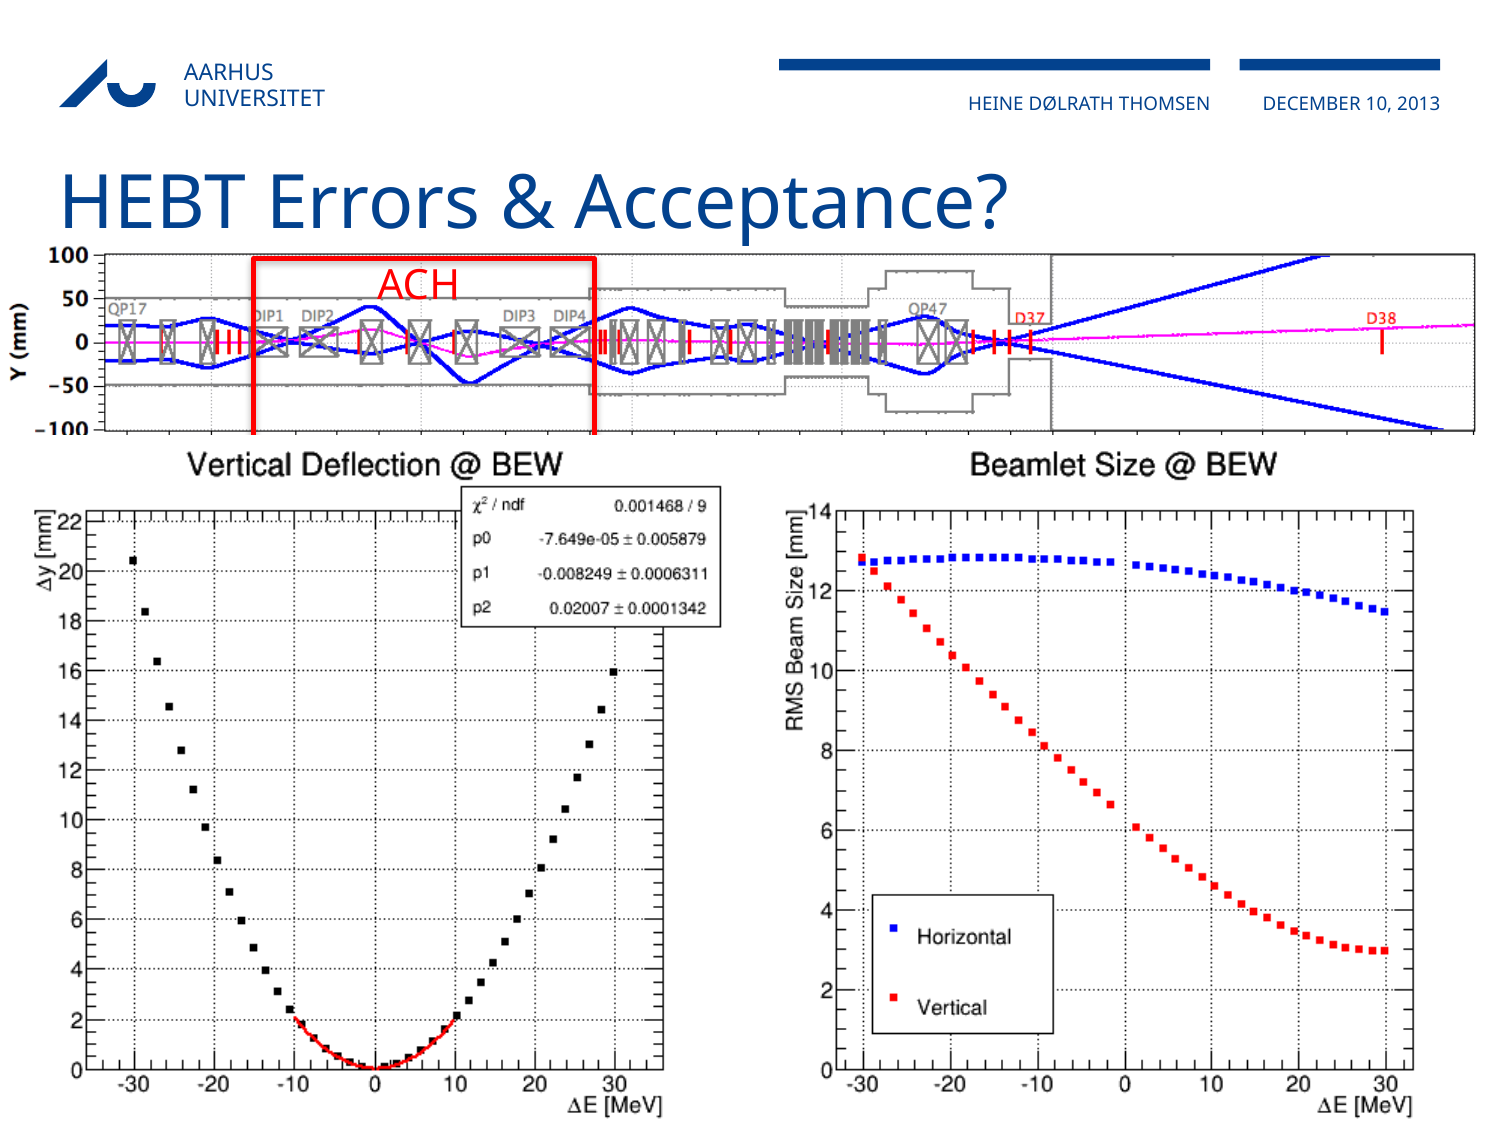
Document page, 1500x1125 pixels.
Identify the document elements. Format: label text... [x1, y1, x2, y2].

title HEBT Errors & Acceptance? [58, 160, 1441, 241]
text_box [253, 224, 595, 433]
picture [0, 243, 1500, 1125]
